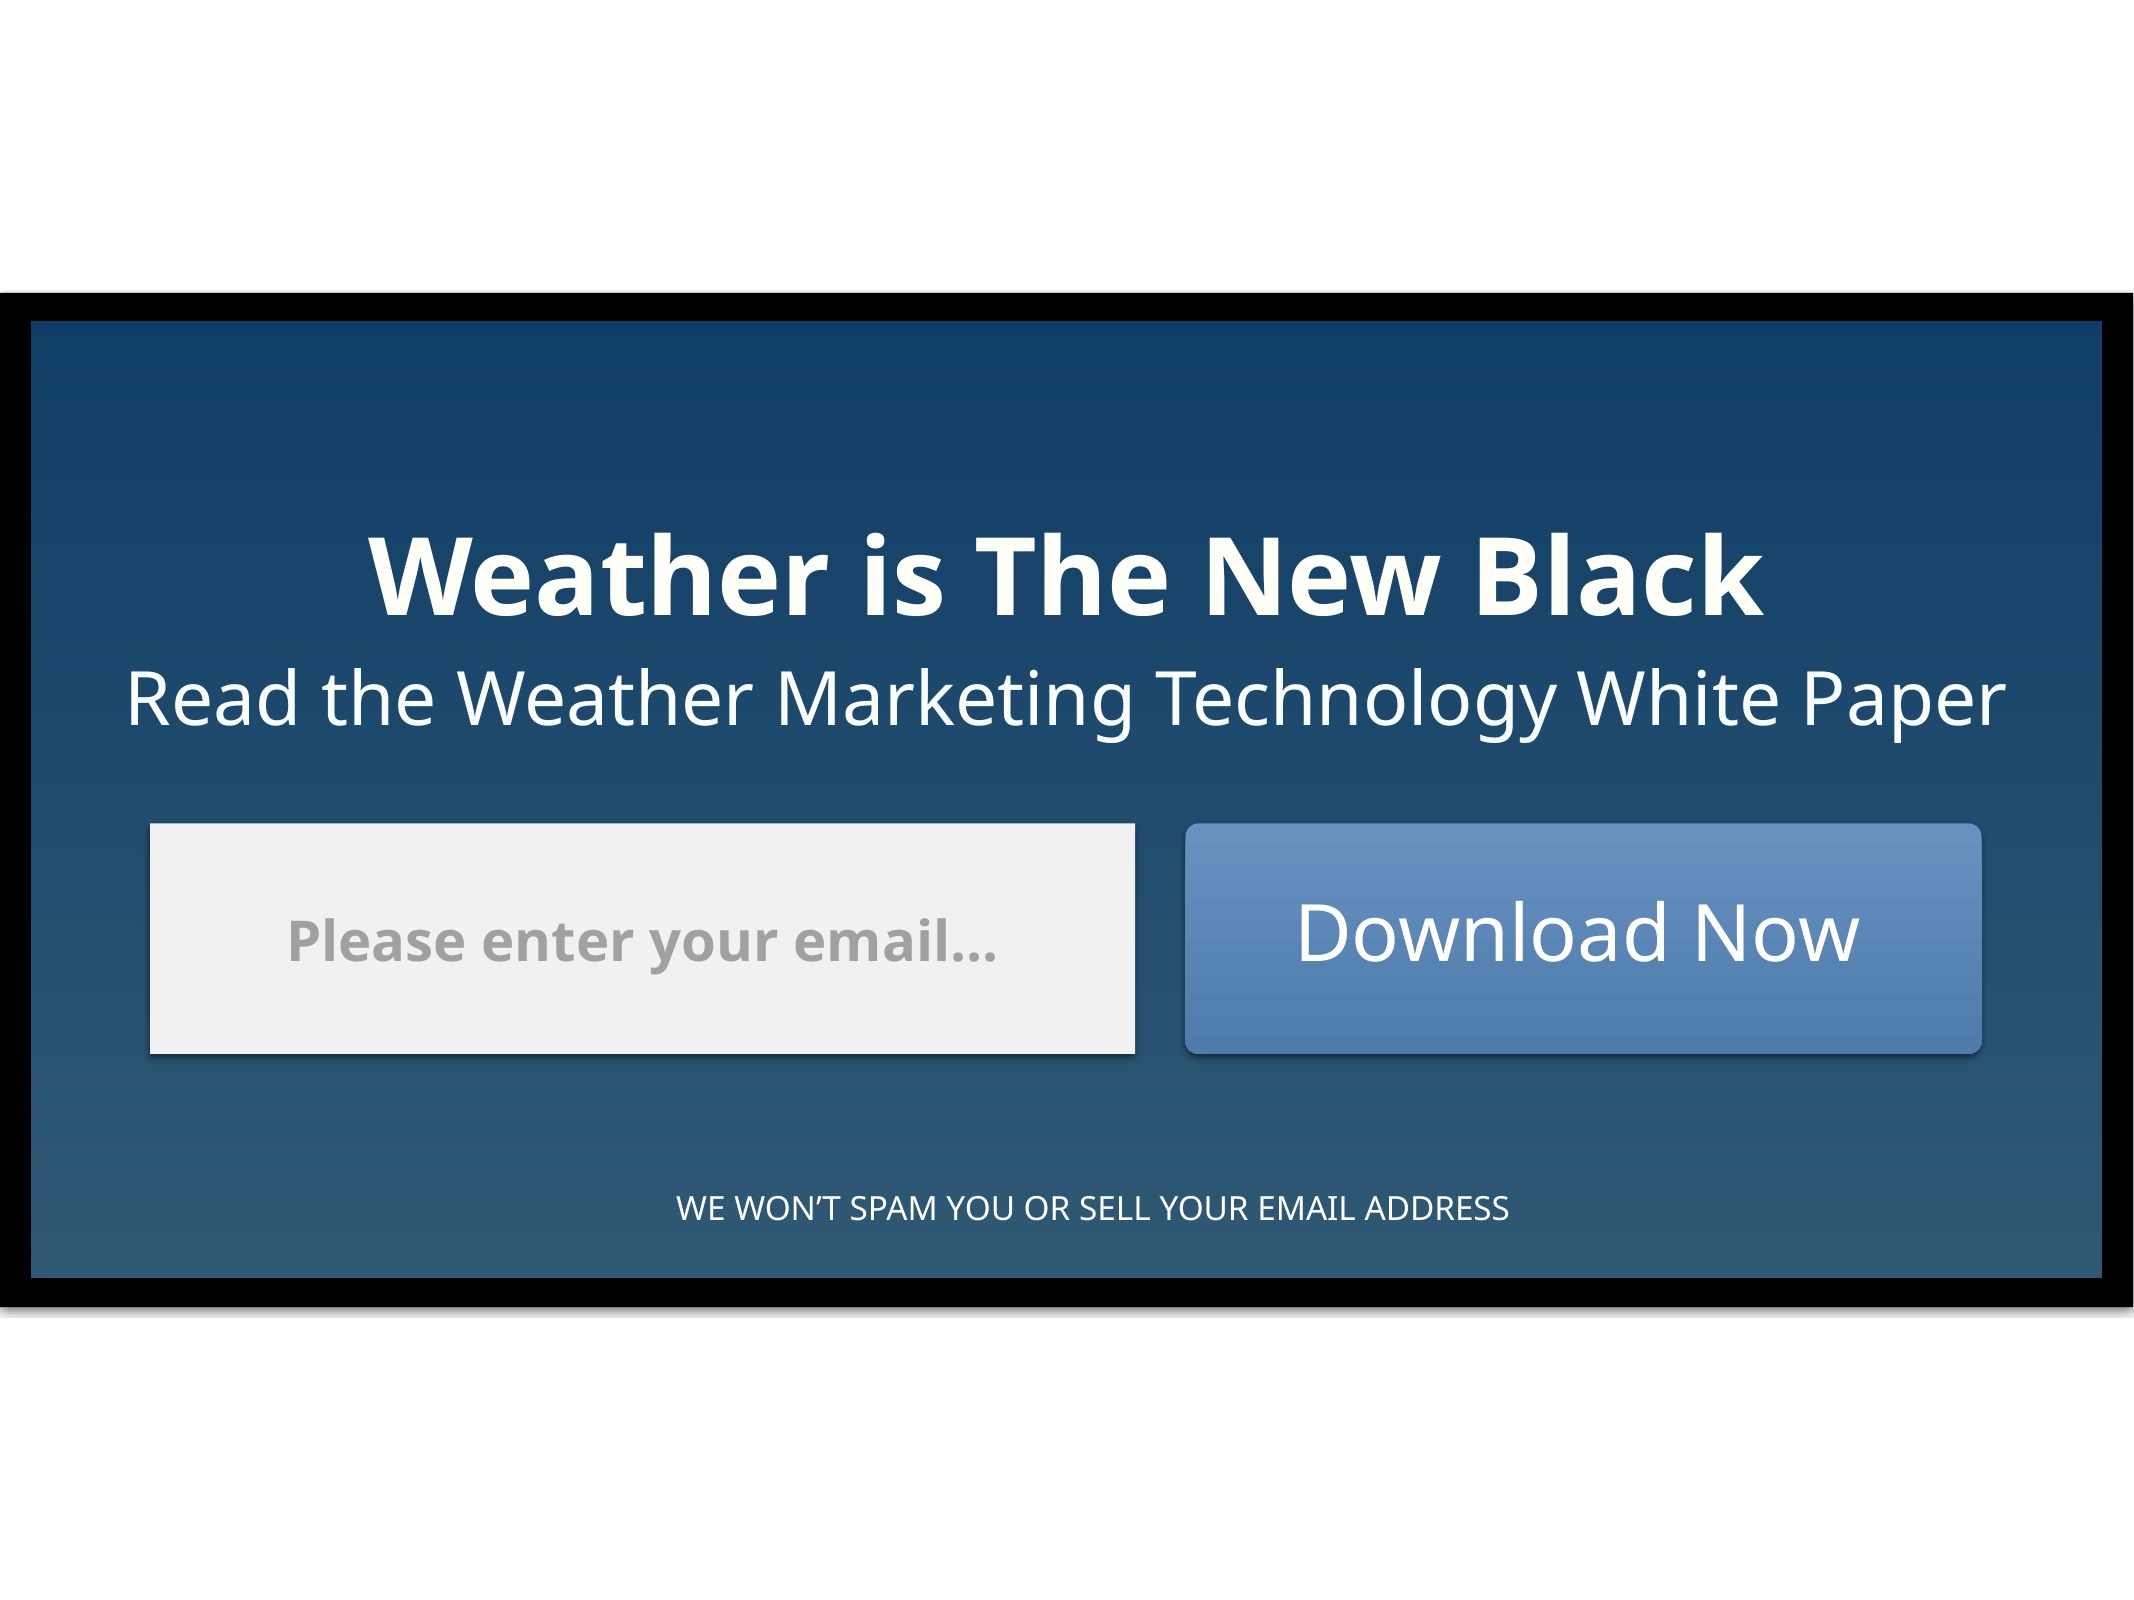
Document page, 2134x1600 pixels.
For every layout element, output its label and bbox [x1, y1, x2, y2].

text_box [0, 292, 2134, 1308]
